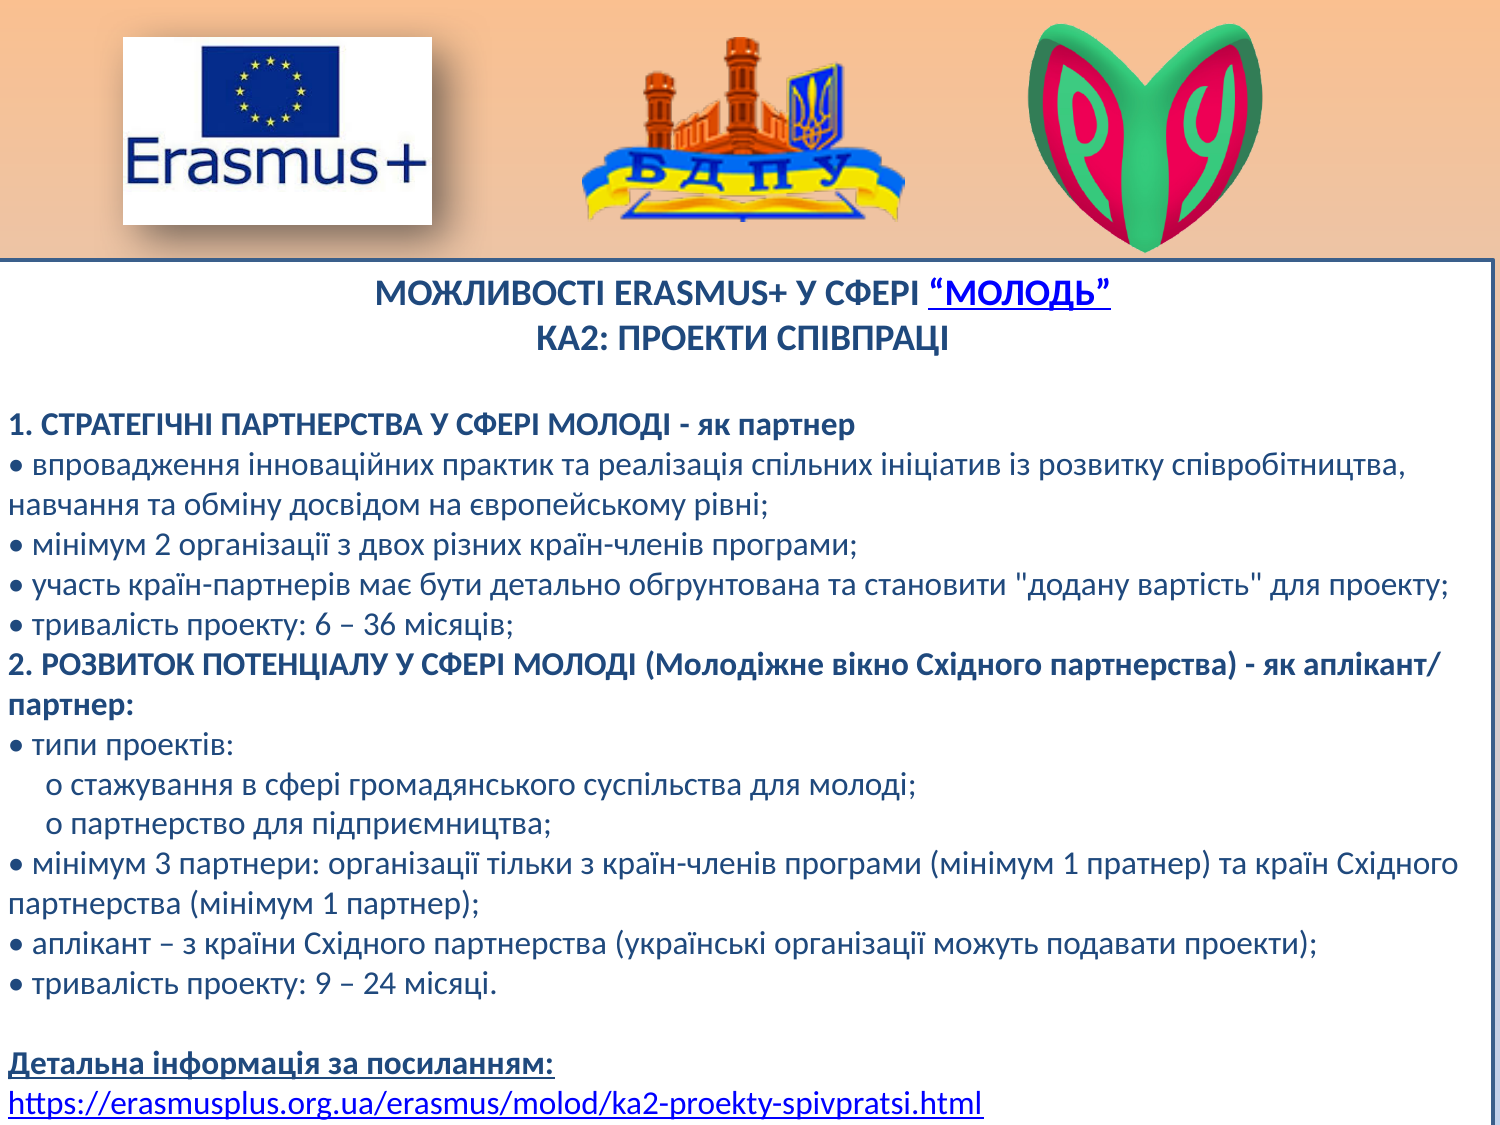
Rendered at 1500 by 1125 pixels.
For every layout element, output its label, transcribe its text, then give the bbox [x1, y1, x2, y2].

picture [1021, 1, 1269, 258]
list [123, 37, 432, 225]
picture [582, 37, 905, 222]
text_box МОЖЛИВОСТІ ERASMUS+ У СФЕРІ “МОЛОДЬ” КА2: ПРОЕКТИ СПІВПРАЦІ 1. СТРАТЕГІЧНІ ПАРТНЕРСТВА У СФЕРІ МОЛОДІ - як партнер • впровадження інноваційних практик та реалізація спільних ініціатив із розвитку співробітництва, навчання та обміну досвідом на європейському рівні; • мінімум 2 організації з двох різних країн-членів програми; • участь країн-партнерів має бути детально обгрунтована та становити "додану вартість" для проекту; • тривалість проекту: 6 – 36 місяців; 2. РОЗВИТОК ПОТЕНЦІАЛУ У СФЕРІ МОЛОДІ (Молодіжне вікно Східного партнерства) - як аплікант/ партнер: • типи проектів: o стажування в сфері громадянського суспільства для молоді; o партнерство для підприємництва; • мінімум 3 партнери: організації тільки з країн-членів програми (мінімум 1 пратнер) та країн Східного партнерства (мінімум 1 партнер); • аплікант – з країни Східного партнерства (українські організації можуть подавати проекти); • тривалість проекту: 9 – 24 місяці. Детальна інформація за посиланням: https://erasmusplus.org.ua/erasmus/molod/ka2-proekty-spivpratsi.html [0, 258, 1495, 1125]
